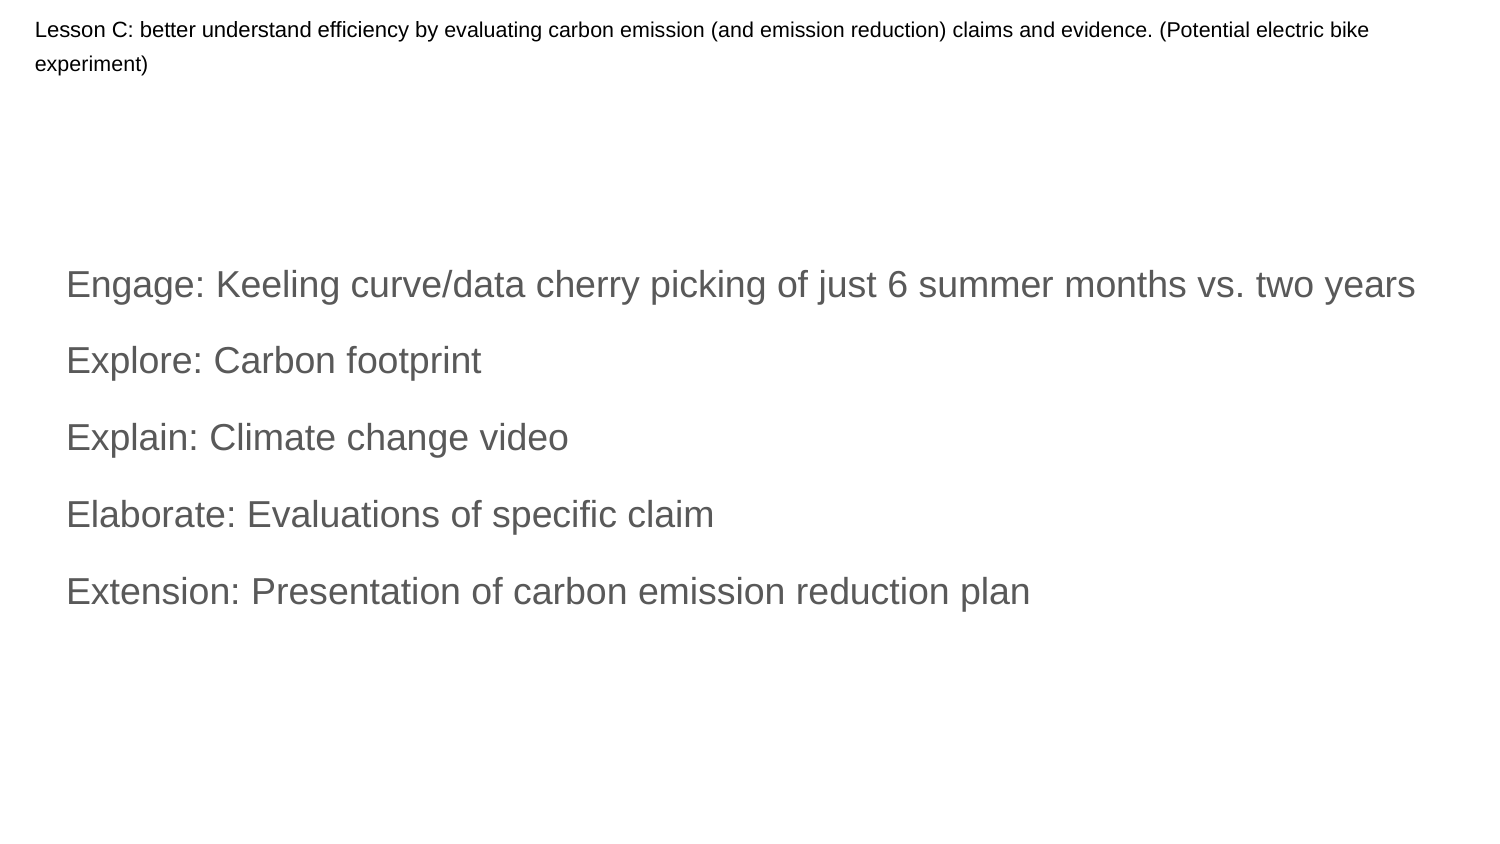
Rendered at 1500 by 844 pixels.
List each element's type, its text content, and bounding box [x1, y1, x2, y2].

title Lesson C: better understand efficiency by evaluating carbon emission (and emission reduction) claims and evidence. (Potential electric bike experiment) [19, 0, 1418, 94]
list Engage: Keeling curve/data cherry picking of just 6 summer months vs. two years Explore: Carbon footprint Explain: Climate change video Elaborate: Evaluations of specific claim Extension: Presentation of carbon emission reduction plan [51, 237, 1449, 799]
